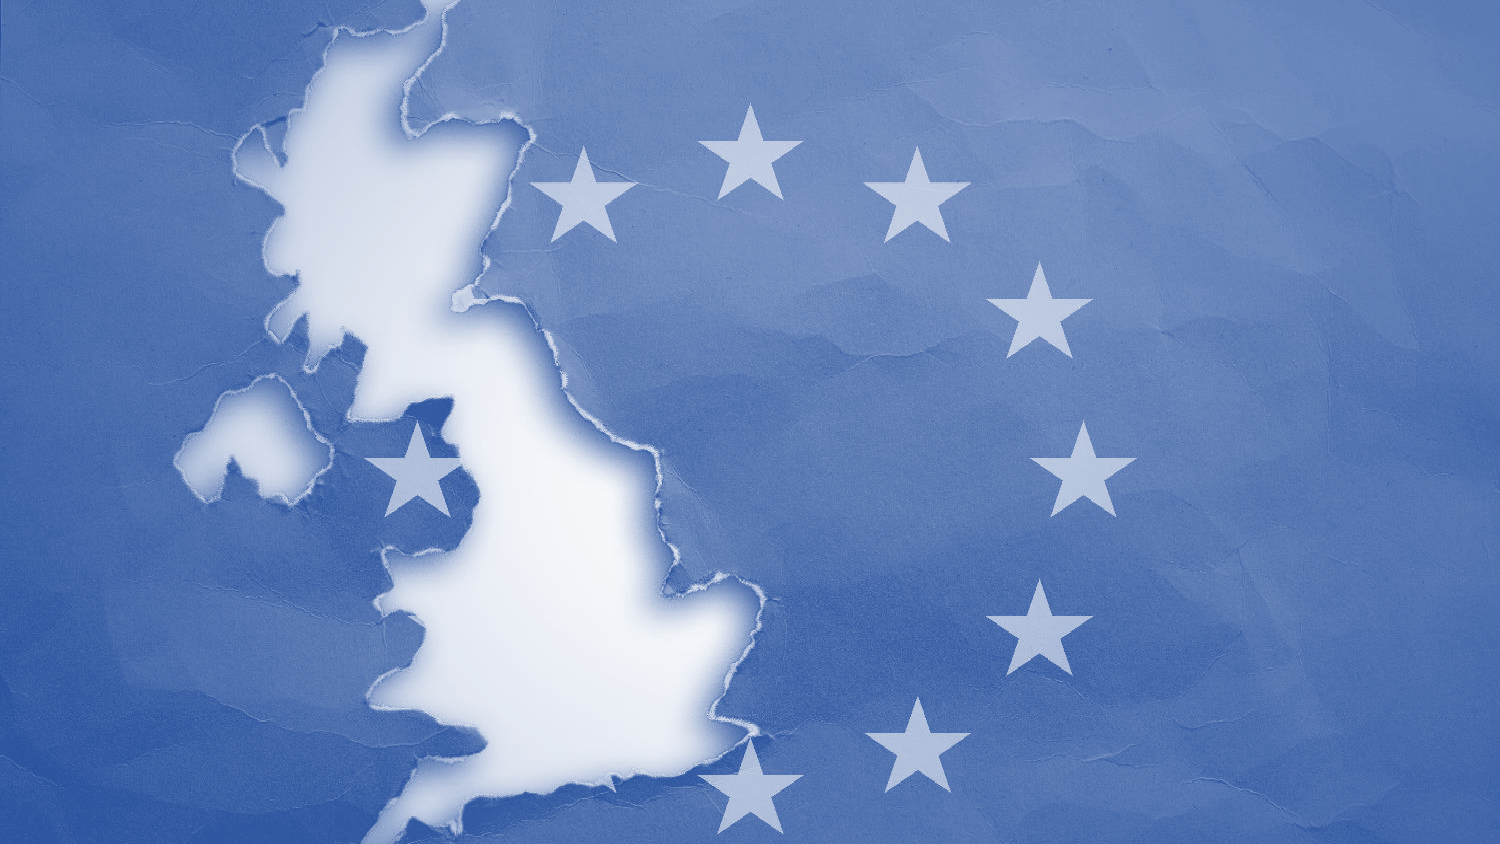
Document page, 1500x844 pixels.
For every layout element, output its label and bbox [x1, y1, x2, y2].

list [0, 0, 1500, 844]
